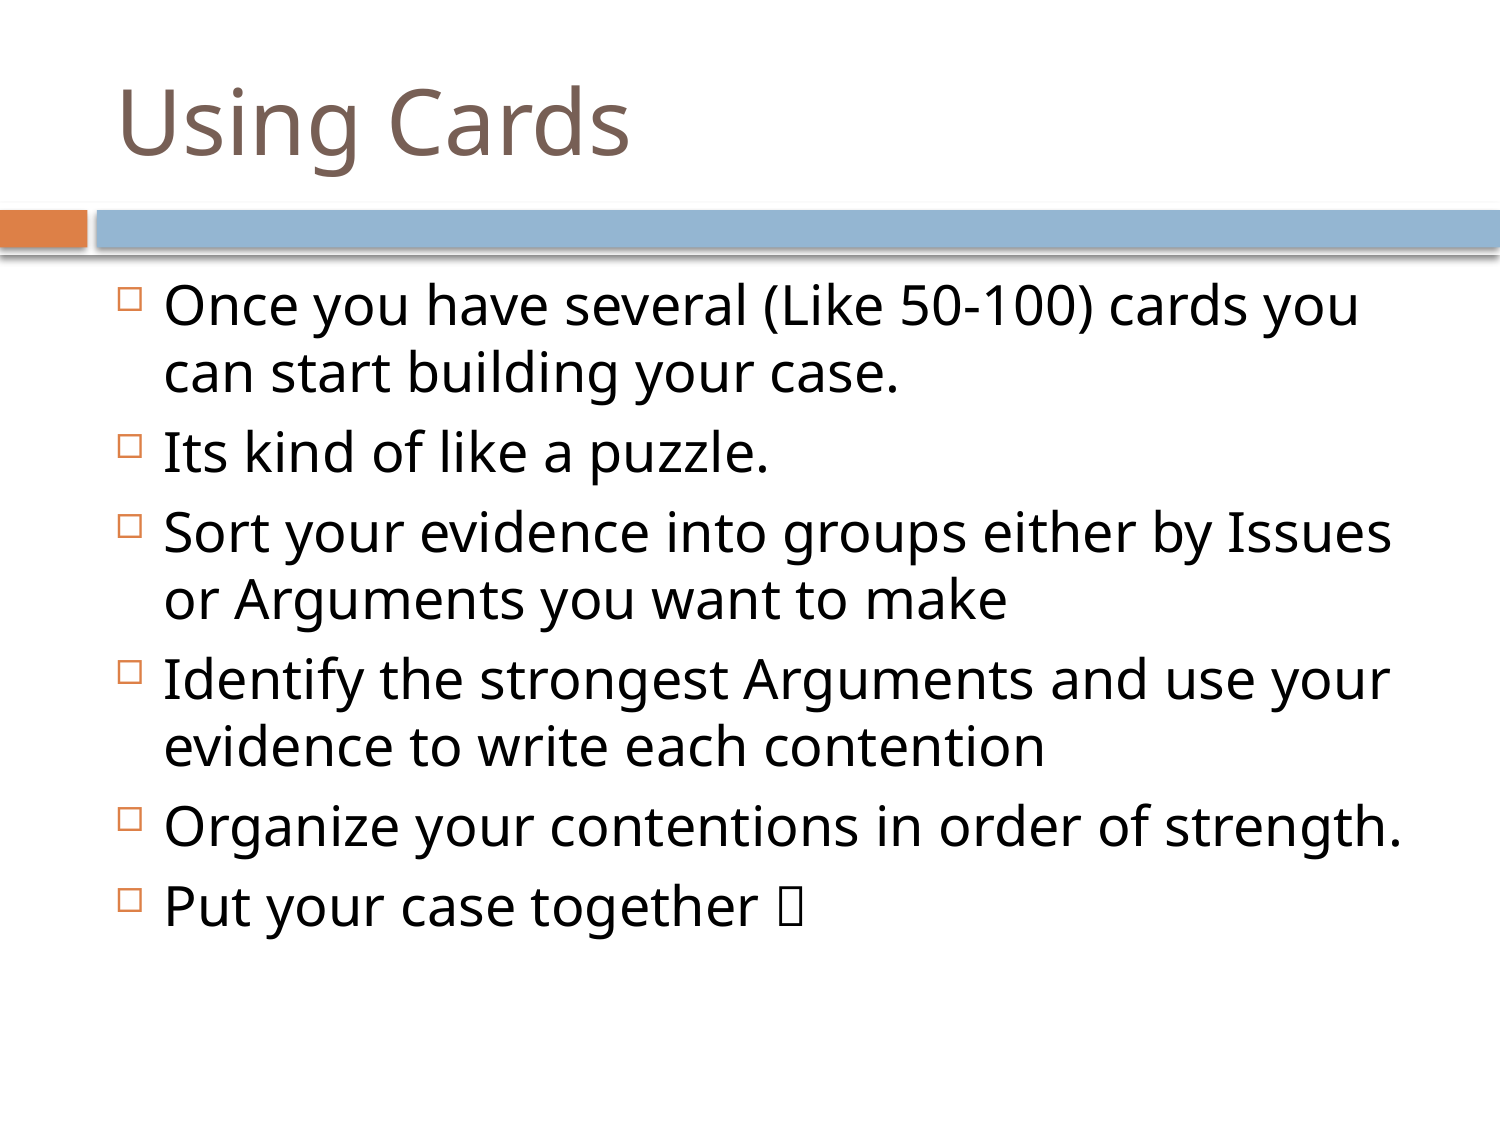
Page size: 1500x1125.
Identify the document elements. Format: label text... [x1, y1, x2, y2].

title Using Cards [100, 37, 1438, 200]
list Once you have several (Like 50-100) cards you can start building your case. Its kind of like a puzzle. Sort your evidence into groups either by Issues or Arguments you want to make Identify the strongest Arguments and use your evidence to write each contention Organize your contentions in order of strength. Put your case together  [100, 262, 1438, 1000]
